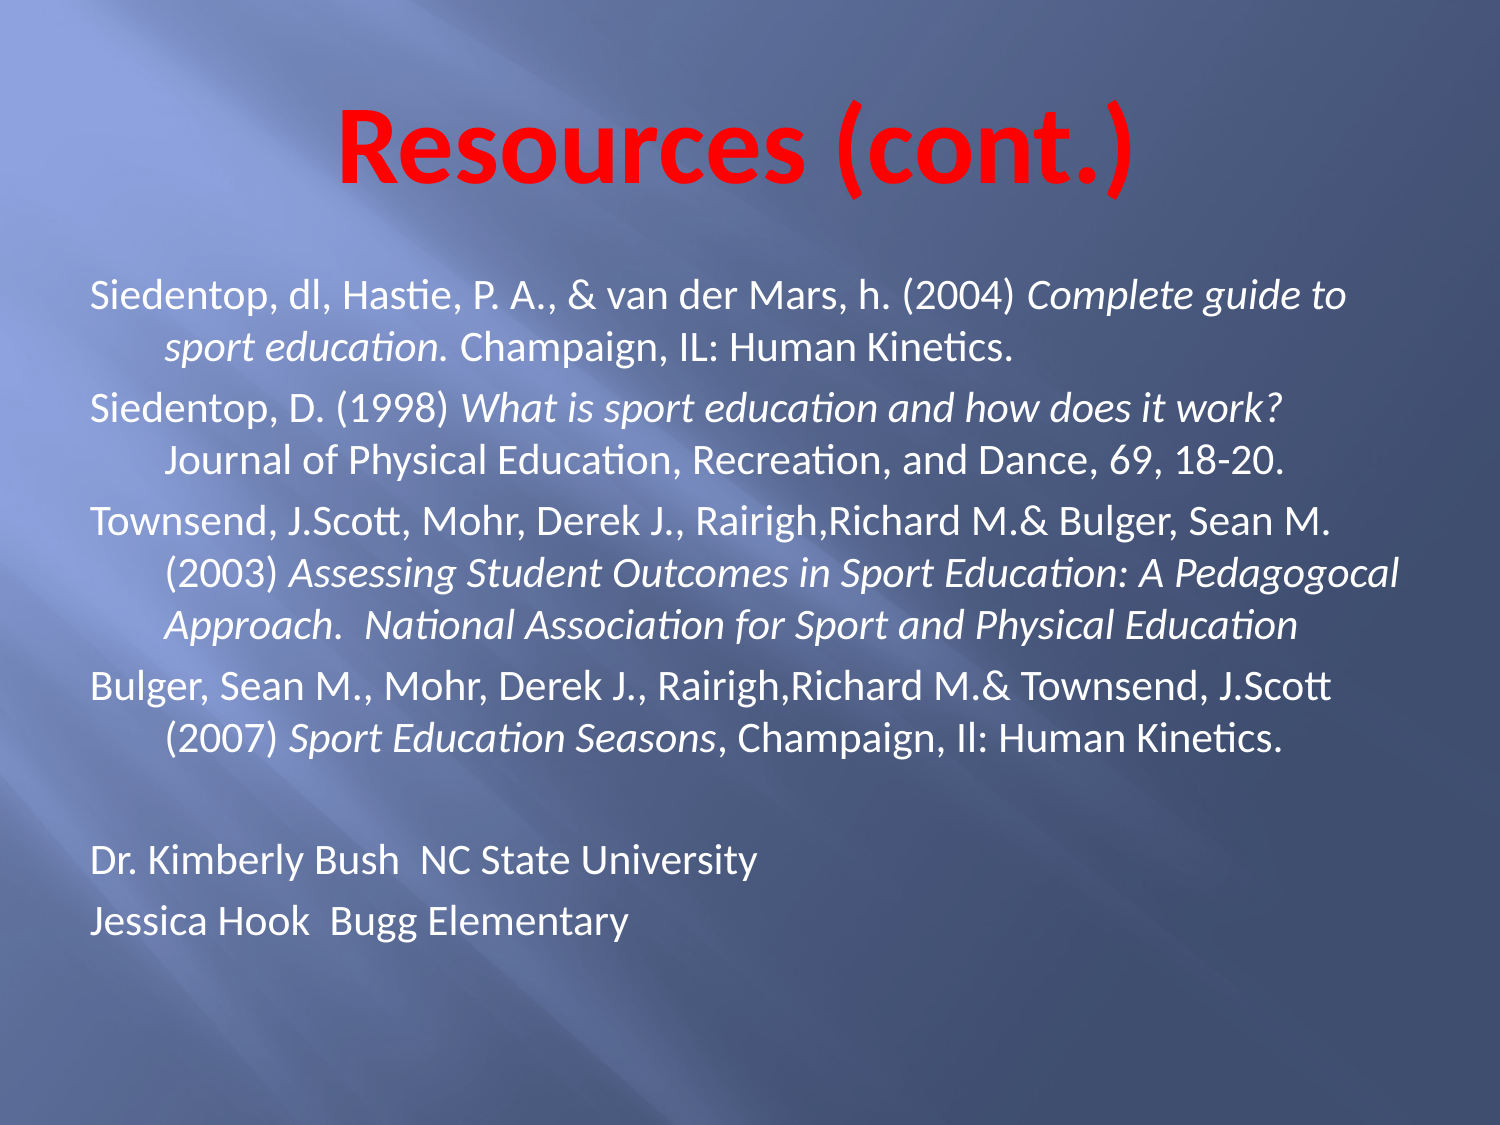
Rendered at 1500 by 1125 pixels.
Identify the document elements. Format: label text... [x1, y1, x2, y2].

title Resources (cont.) [75, 45, 1425, 224]
list Siedentop, dl, Hastie, P. A., & van der Mars, h. (2004) Complete guide to sport education. Champaign, IL: Human Kinetics. Siedentop, D. (1998) What is sport education and how does it work? Journal of Physical Education, Recreation, and Dance, 69, 18-20. Townsend, J.Scott, Mohr, Derek J., Rairigh,Richard M.& Bulger, Sean M. (2003) Assessing Student Outcomes in Sport Education: A Pedagogocal Approach. National Association for Sport and Physical Education Bulger, Sean M., Mohr, Derek J., Rairigh,Richard M.& Townsend, J.Scott (2007) Sport Education Seasons, Champaign, Il: Human Kinetics. Dr. Kimberly Bush NC State University Jessica Hook Bugg Elementary [50, 224, 1425, 1005]
